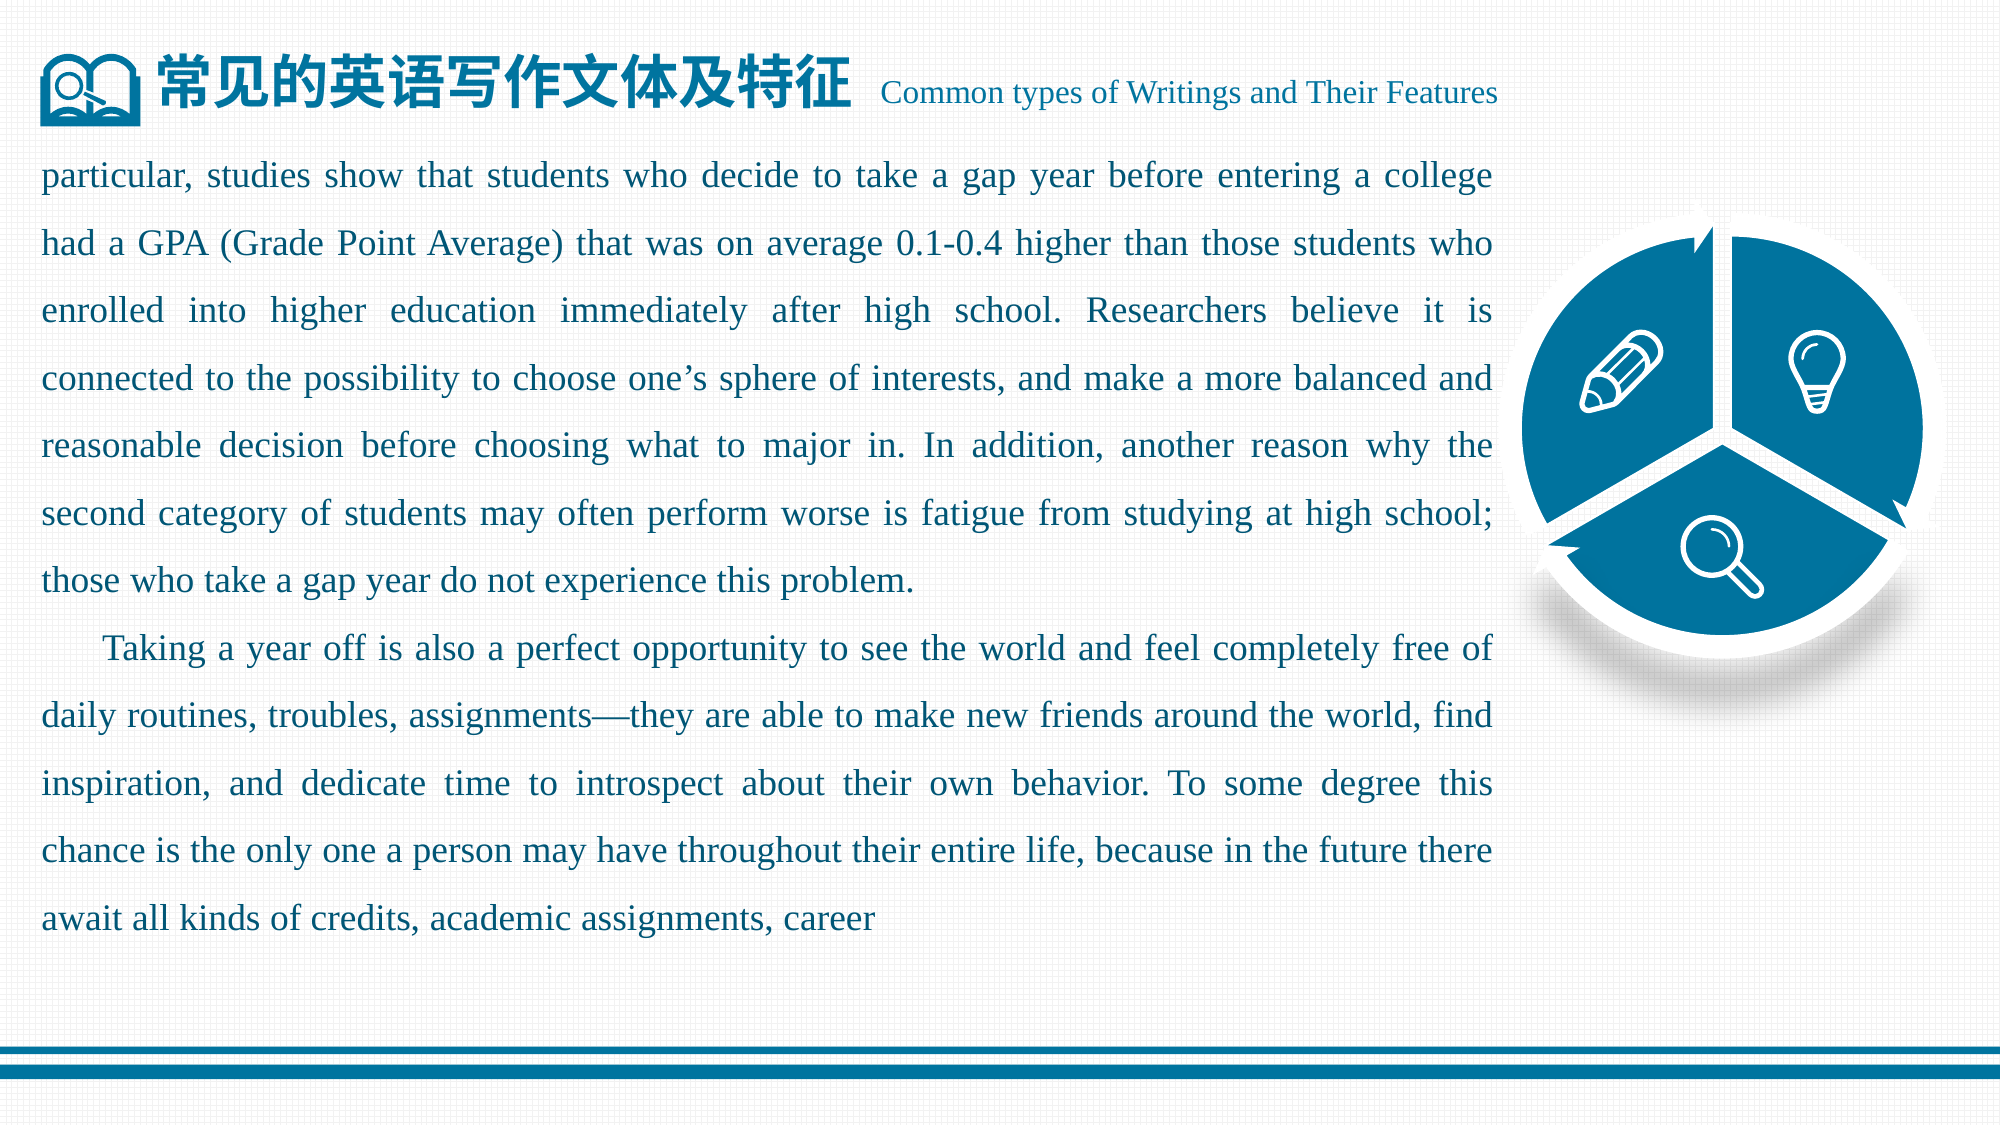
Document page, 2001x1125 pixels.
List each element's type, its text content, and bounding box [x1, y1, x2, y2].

text_box 常见的英语写作文体及特征 Common types of Writings and Their Features [139, 38, 1738, 193]
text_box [1482, 197, 1962, 675]
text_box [1680, 515, 1765, 599]
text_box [1788, 329, 1846, 414]
text_box particular, studies show that students who decide to take a gap year before entering a college had a GPA (Grade Point Average) that was on average 0.1-0.4 higher than those students who enrolled into higher education immediately after high school. Researchers believe it is connected to the possibility to choose one’s sphere of interests, and make a more balanced and reasonable decision before choosing what to major in. In addition, another reason why the second category of students may often perform worse is fatigue from studying at high school; those who take a gap year do not experience this problem. Taking a year off is also a perfect opportunity to see the world and feel completely free of daily routines, troubles, assignments—they are able to make new friends around the world, find inspiration, and dedicate time to introspect about their own behavior. To some degree this chance is the only one a person may have throughout their entire life, because in the future there await all kinds of credits, academic assignments, career [26, 120, 1511, 946]
